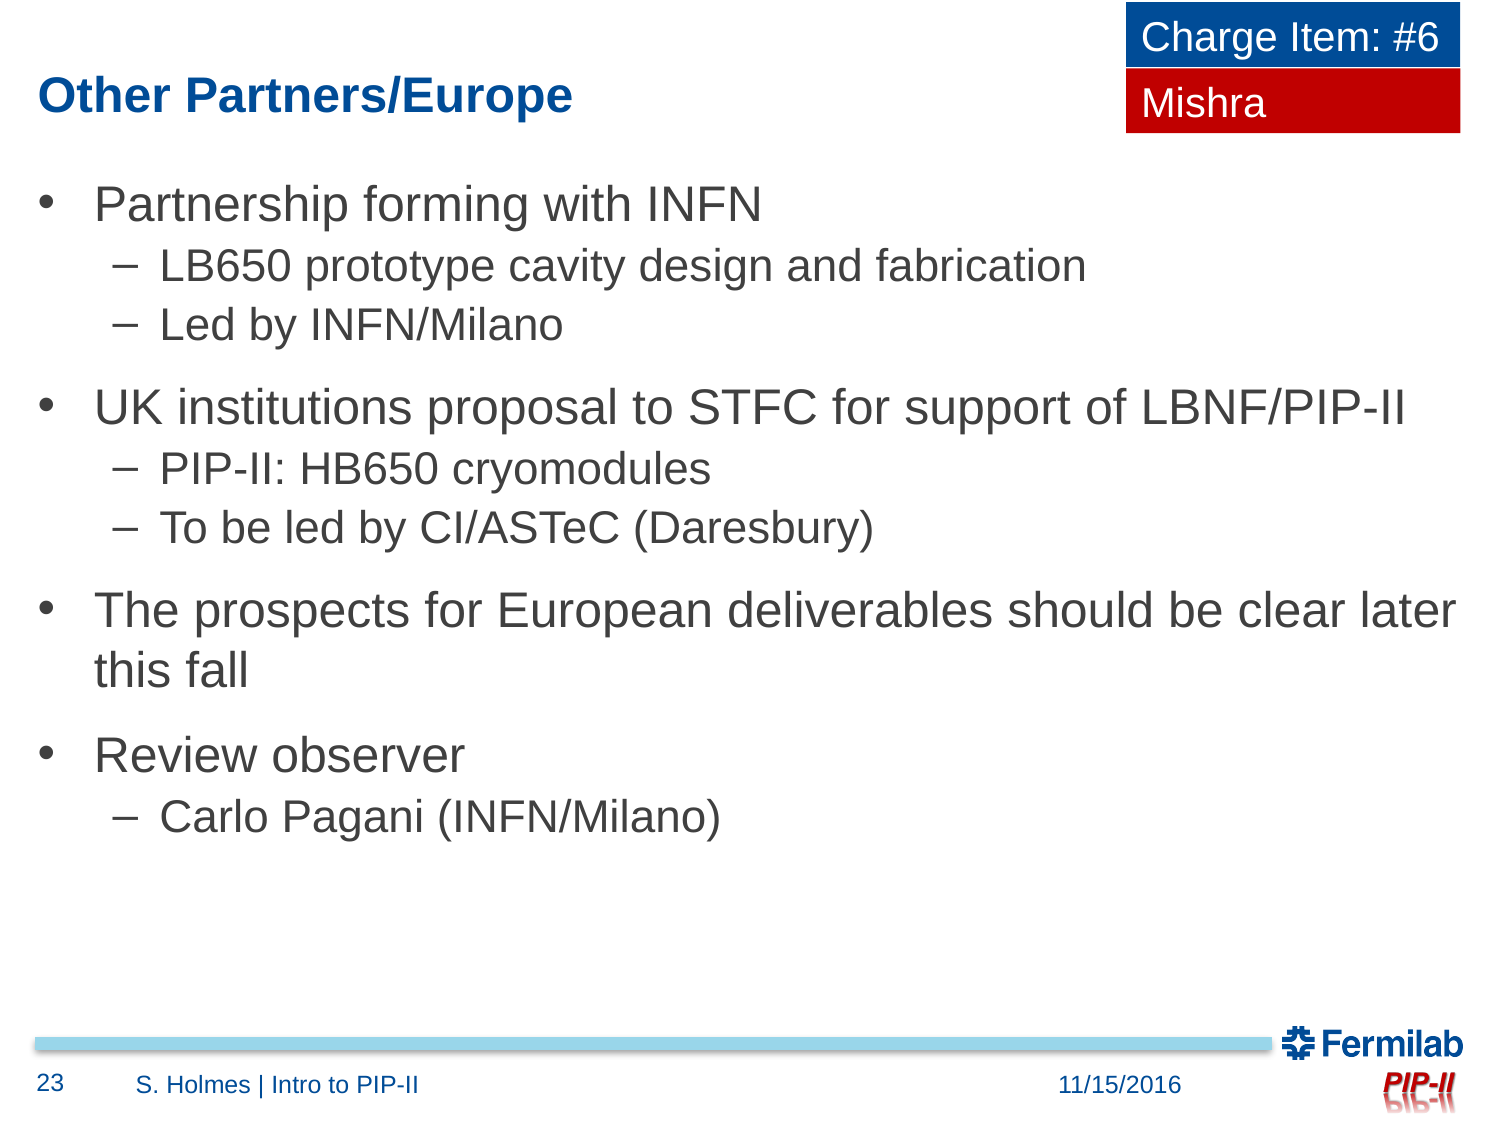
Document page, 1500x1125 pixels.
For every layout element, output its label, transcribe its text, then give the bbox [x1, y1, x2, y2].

list Partnership forming with INFN LB650 prototype cavity design and fabrication Led by INFN/Milano UK institutions proposal to STFC for support of LBNF/PIP-II PIP-II: HB650 cryomodules To be led by CI/ASTeC (Daresbury) The prospects for European deliverables should be clear later this fall Review observer Carlo Pagani (INFN/Milano) [37, 171, 1461, 990]
title Other Partners/Europe [37, 17, 1461, 123]
text_box Mishra [1126, 68, 1461, 134]
text_box Charge Item: #6 [1126, 2, 1461, 67]
footer S. Holmes | Intro to PIP-II [135, 1068, 863, 1109]
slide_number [1058, 1068, 1235, 1109]
picture [1282, 1026, 1490, 1125]
slide_number 23 [36, 1066, 105, 1106]
